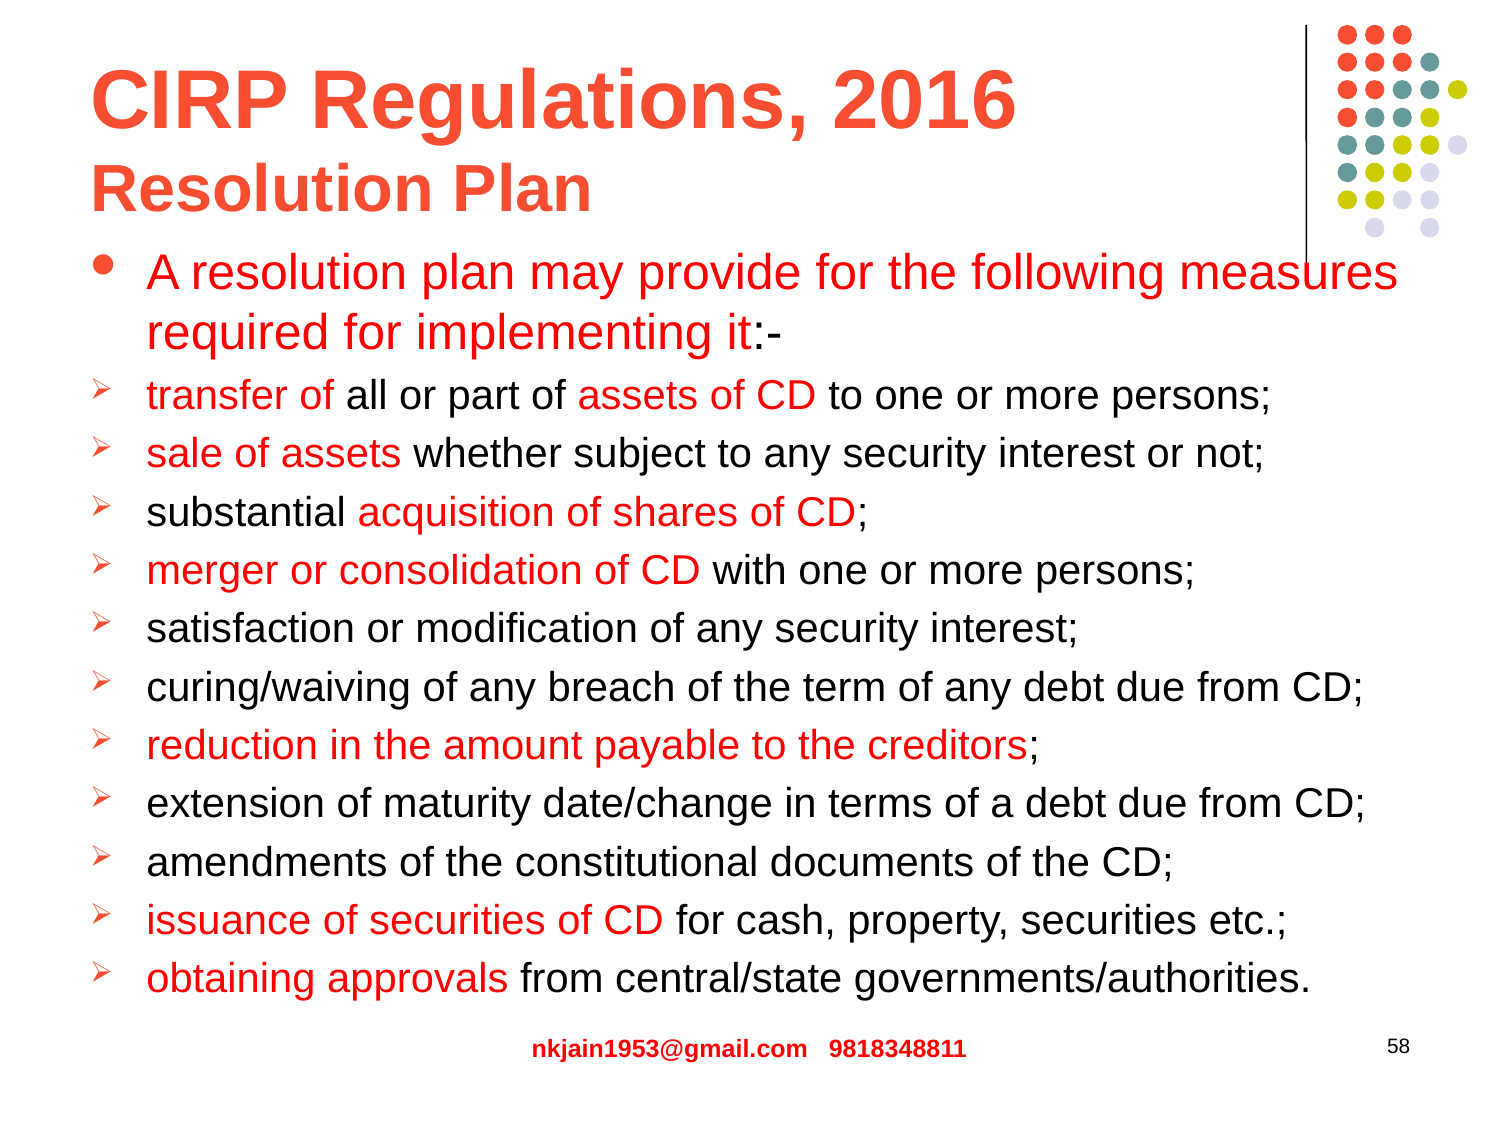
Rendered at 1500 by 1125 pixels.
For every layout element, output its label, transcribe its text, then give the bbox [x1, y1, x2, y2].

footer nkjain1953@gmail.com 9818348811 [512, 1024, 988, 1101]
title CIRP Regulations, 2016 Resolution Plan [74, 19, 1313, 231]
slide_number 58 [1074, 1024, 1426, 1101]
list A resolution plan may provide for the following measures required for implementing it:- transfer of all or part of assets of CD to one or more persons; sale of assets whether subject to any security interest or not; substantial acquisition of shares of CD; merger or consolidation of CD with one or more persons; satisfaction or modification of any security interest; curing/waiving of any breach of the term of any debt due from CD; reduction in the amount payable to the creditors; extension of maturity date/change in terms of a debt due from CD; amendments of the constitutional documents of the CD; issuance of securities of CD for cash, property, securities etc.; obtaining approvals from central/state governments/authorities. [74, 231, 1426, 956]
